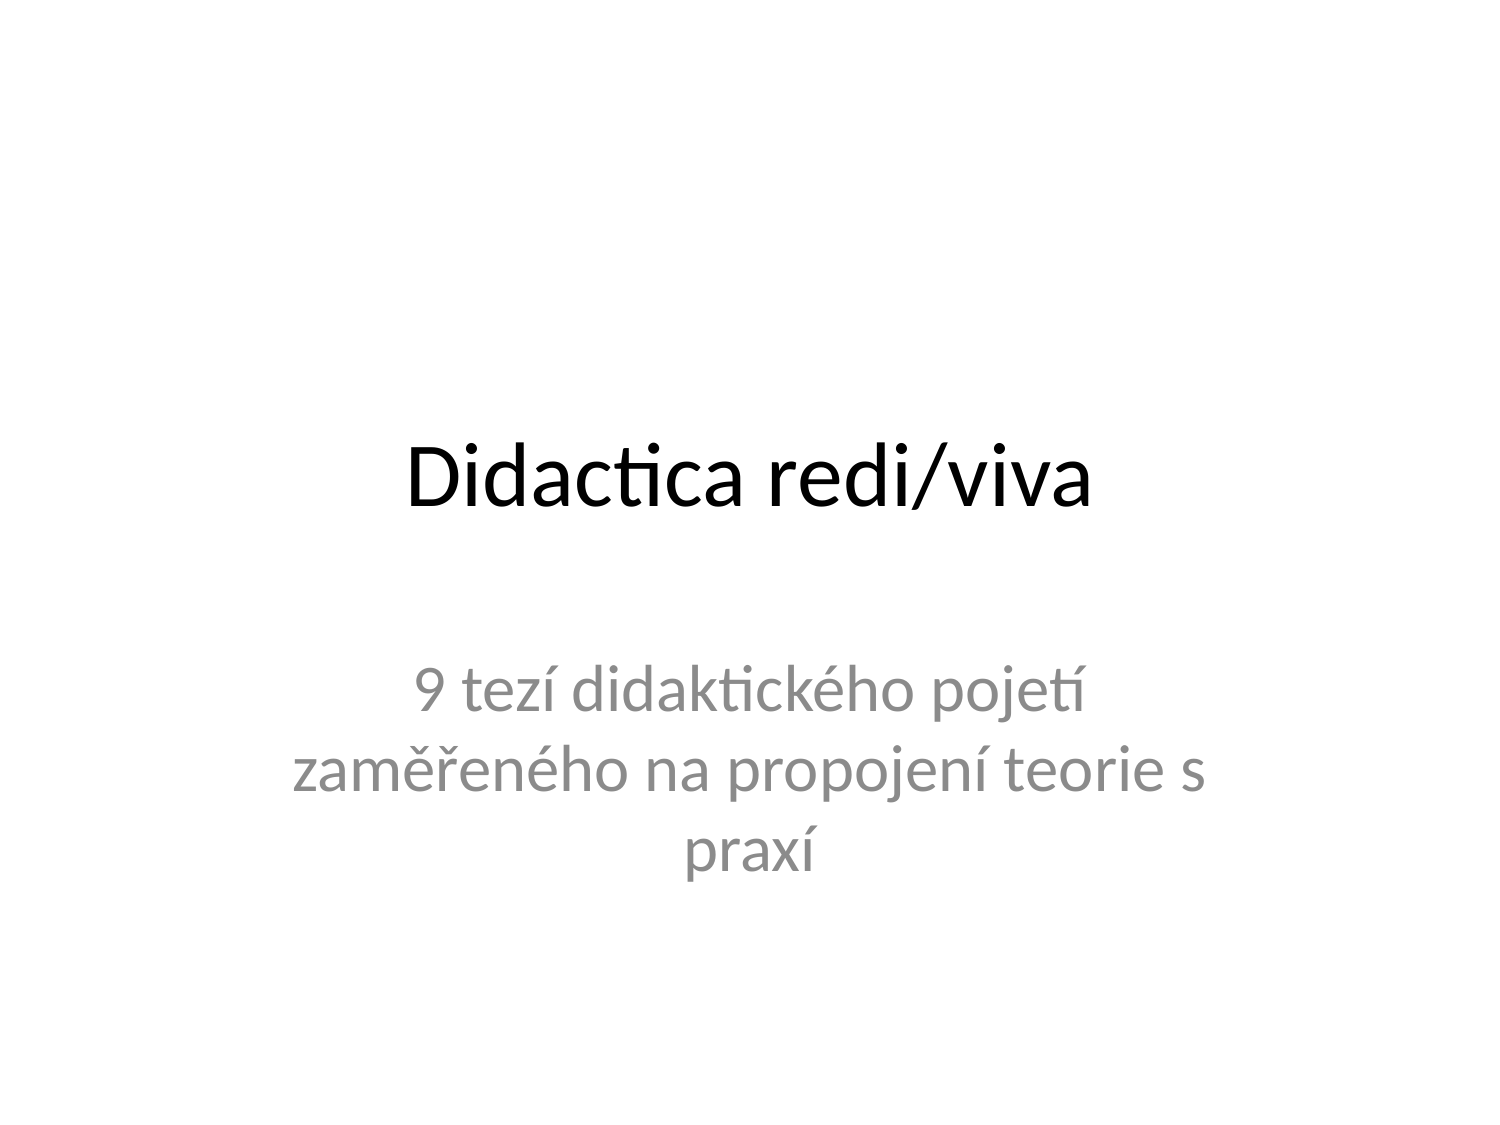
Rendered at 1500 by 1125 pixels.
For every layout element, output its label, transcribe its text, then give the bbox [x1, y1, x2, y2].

title Didactica redi/viva [112, 349, 1388, 591]
subtitle 9 tezí didaktického pojetí zaměřeného na propojení teorie s praxí [225, 637, 1275, 925]
